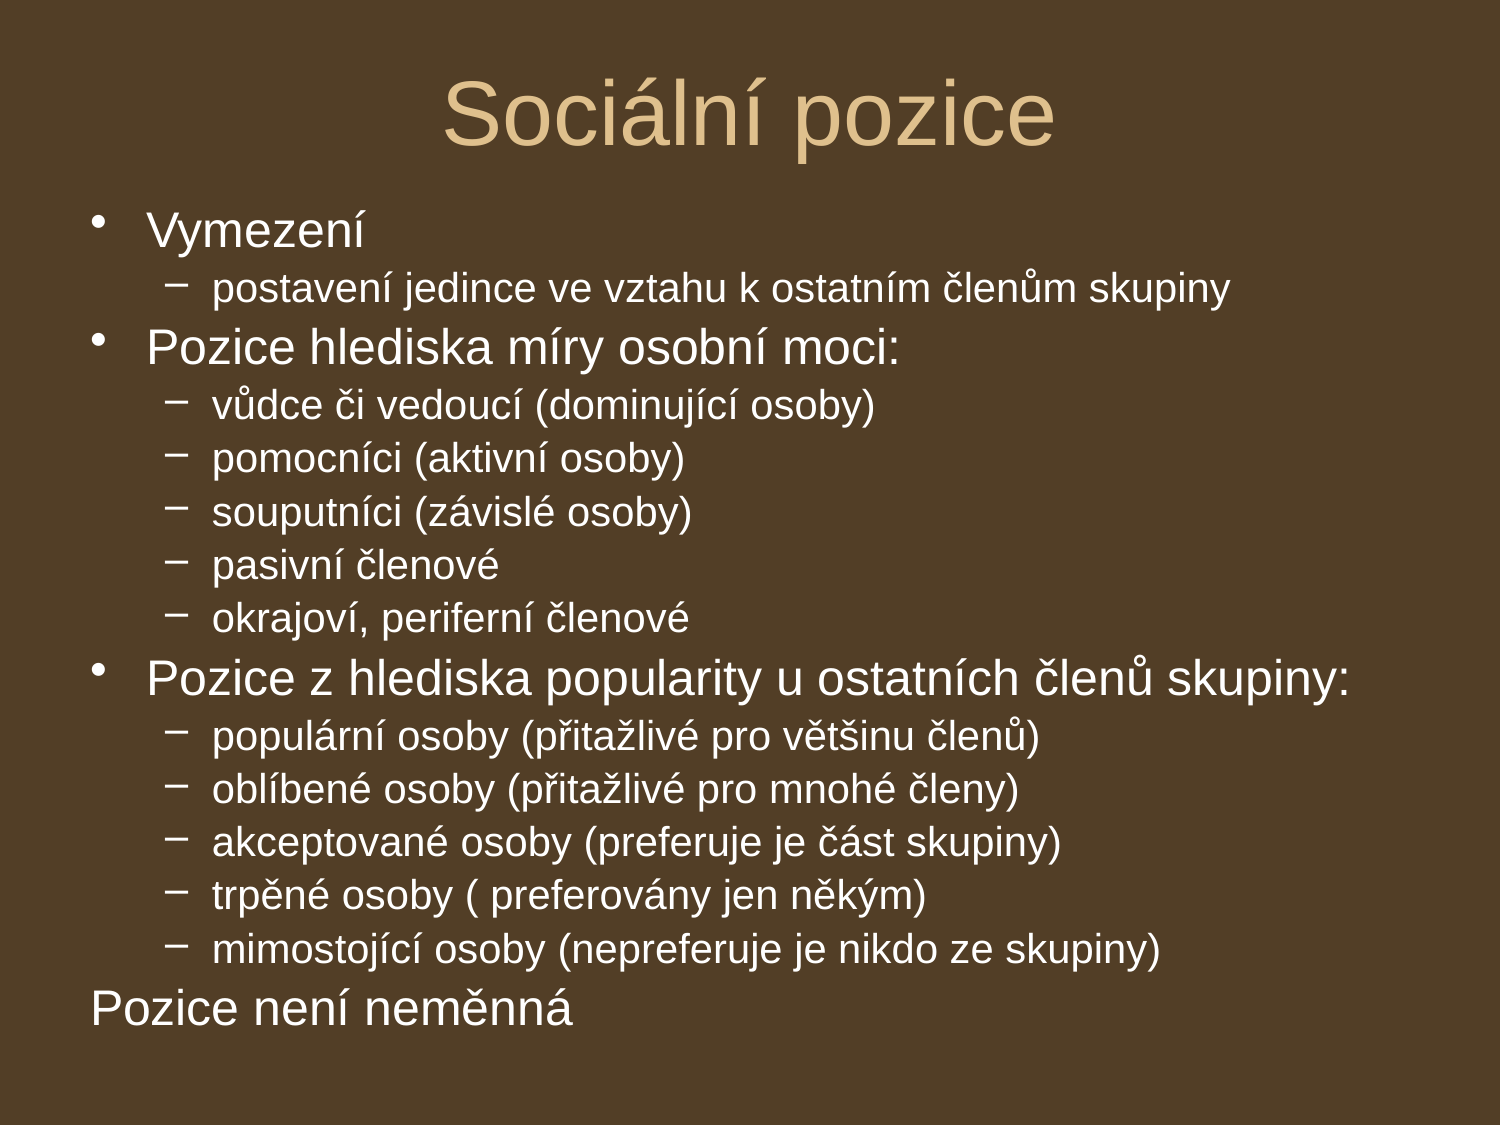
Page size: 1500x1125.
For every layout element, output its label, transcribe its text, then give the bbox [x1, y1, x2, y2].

title Sociální pozice [75, 45, 1425, 173]
list Vymezení postavení jedince ve vztahu k ostatním členům skupiny Pozice hlediska míry osobní moci: vůdce či vedoucí (dominující osoby) pomocníci (aktivní osoby) souputníci (závislé osoby) pasivní členové okrajoví, periferní členové Pozice z hlediska popularity u ostatních členů skupiny: populární osoby (přitažlivé pro většinu členů) oblíbené osoby (přitažlivé pro mnohé členy) akceptované osoby (preferuje je část skupiny) trpěné osoby ( preferovány jen někým) mimostojící osoby (nepreferuje je nikdo ze skupiny) Pozice není neměnná [75, 196, 1425, 1071]
